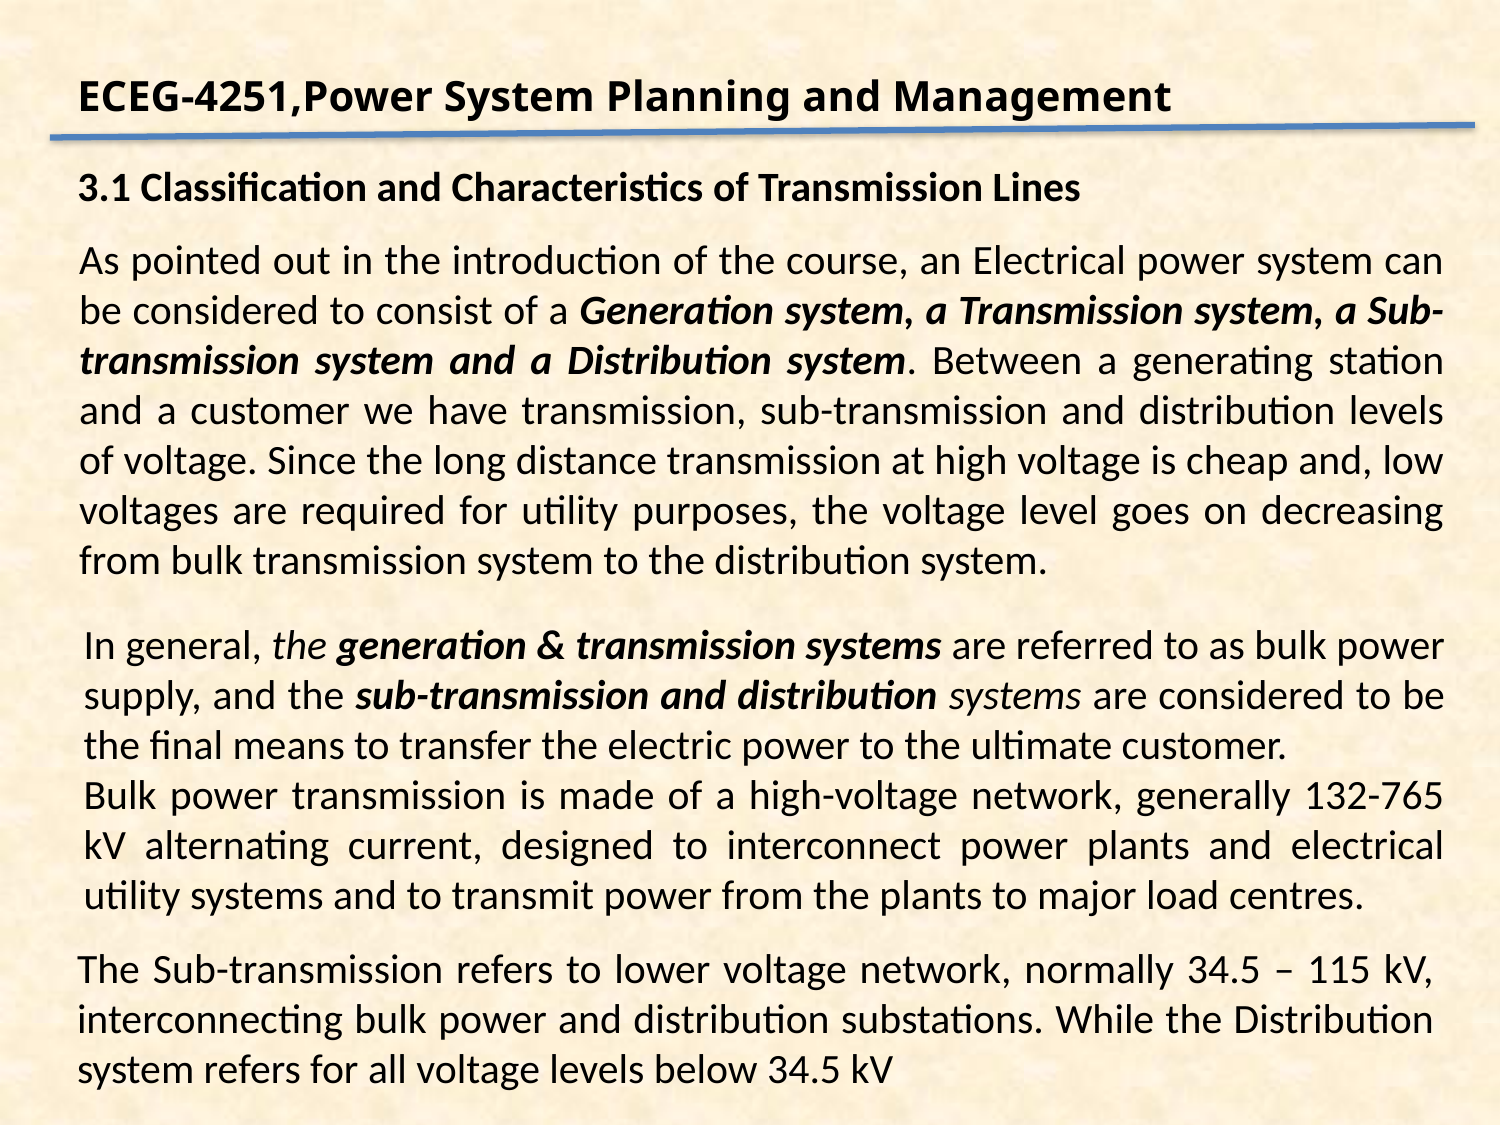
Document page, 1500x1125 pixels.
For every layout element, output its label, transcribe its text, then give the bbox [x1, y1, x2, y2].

text_box The Sub-transmission refers to lower voltage network, normally 34.5 – 115 kV, interconnecting bulk power and distribution substations. While the Distribution system refers for all voltage levels below 34.5 kV [62, 934, 1450, 1100]
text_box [49, 124, 1476, 138]
text_box ECEG-4251,Power System Planning and Management [62, 62, 1225, 123]
text_box 3.1 Classification and Characteristics of Transmission Lines [62, 157, 1444, 213]
text_box As pointed out in the introduction of the course, an Electrical power system can be considered to consist of a Generation system, a Transmission system, a Sub-transmission system and a Distribution system. Between a generating station and a customer we have transmission, sub-transmission and distribution levels of voltage. Since the long distance transmission at high voltage is cheap and, low voltages are required for utility purposes, the voltage level goes on decreasing from bulk transmission system to the distribution system. [64, 224, 1460, 590]
picture [0, 0, 1500, 1125]
text_box In general, the generation & transmission systems are referred to as bulk power supply, and the sub-transmission and distribution systems are considered to be the final means to transfer the electric power to the ultimate customer. Bulk power transmission is made of a high-voltage network, generally 132-765 kV alternating current, designed to interconnect power plants and electrical utility systems and to transmit power from the plants to major load centres. [68, 610, 1460, 925]
